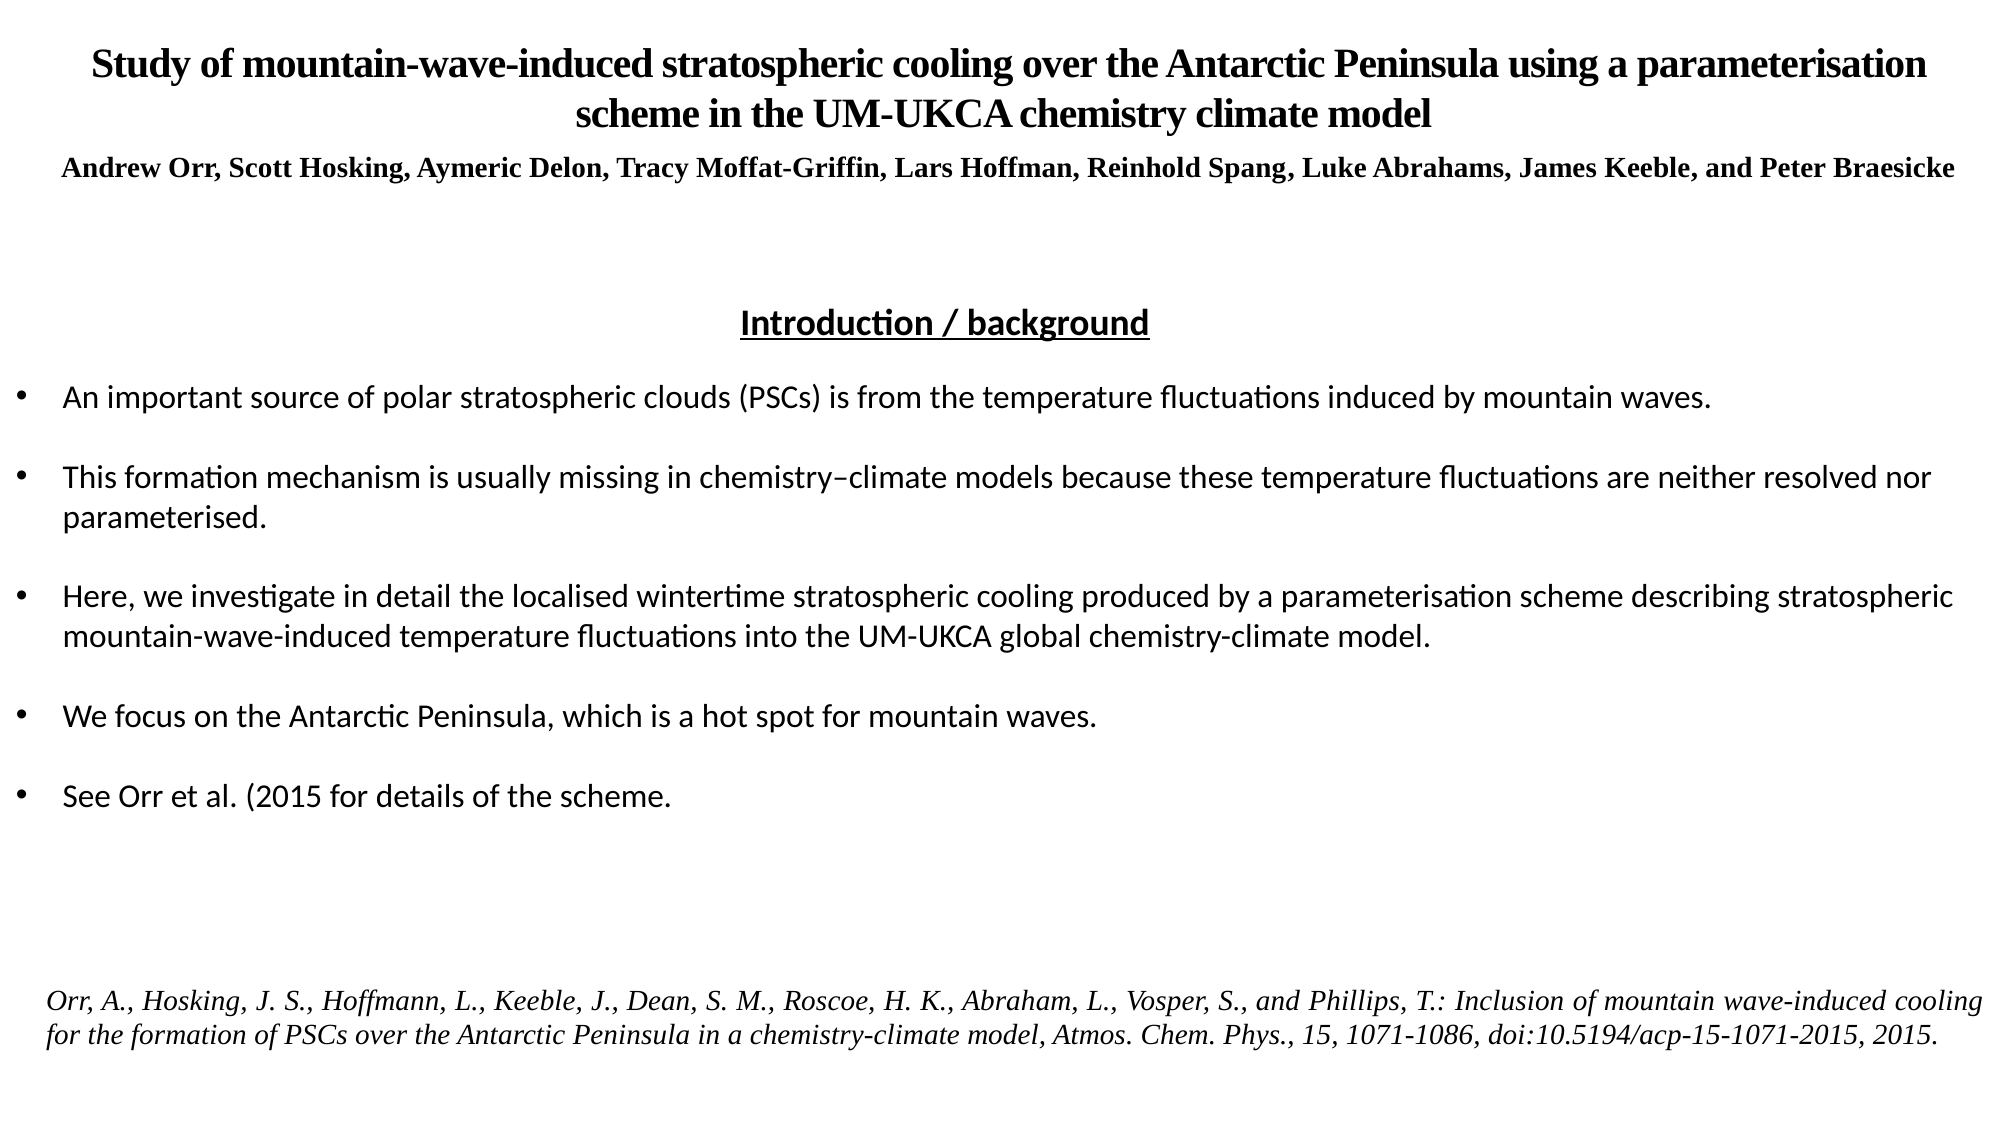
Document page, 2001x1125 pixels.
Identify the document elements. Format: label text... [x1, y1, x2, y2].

text_box Orr, A., Hosking, J. S., Hoffmann, L., Keeble, J., Dean, S. M., Roscoe, H. K., Abraham, L., Vosper, S., and Phillips, T.: Inclusion of mountain wave-induced cooling for the formation of PSCs over the Antarctic Peninsula in a chemistry-climate model, Atmos. Chem. Phys., 15, 1071-1086, doi:10.5194/acp-15-1071-2015, 2015. [31, 973, 2000, 1059]
text_box Introduction / background [0, 290, 1945, 351]
text_box An important source of polar stratospheric clouds (PSCs) is from the temperature fluctuations induced by mountain waves. This formation mechanism is usually missing in chemistry–climate models because these temperature fluctuations are neither resolved nor parameterised. Here, we investigate in detail the localised wintertime stratospheric cooling produced by a parameterisation scheme describing stratospheric mountain-wave-induced temperature fluctuations into the UM-UKCA global chemistry-climate model. We focus on the Antarctic Peninsula, which is a hot spot for mountain waves. See Orr et al. (2015 for details of the scheme. [1, 367, 2000, 862]
text_box Study of mountain-wave-induced stratospheric cooling over the Antarctic Peninsula using a parameterisation scheme in the UM-UKCA chemistry climate model Andrew Orr, Scott Hosking, Aymeric Delon, Tracy Moffat-Griffin, Lars Hoffman, Reinhold Spang, Luke Abrahams, James Keeble, and Peter Braesicke [16, 28, 2000, 191]
